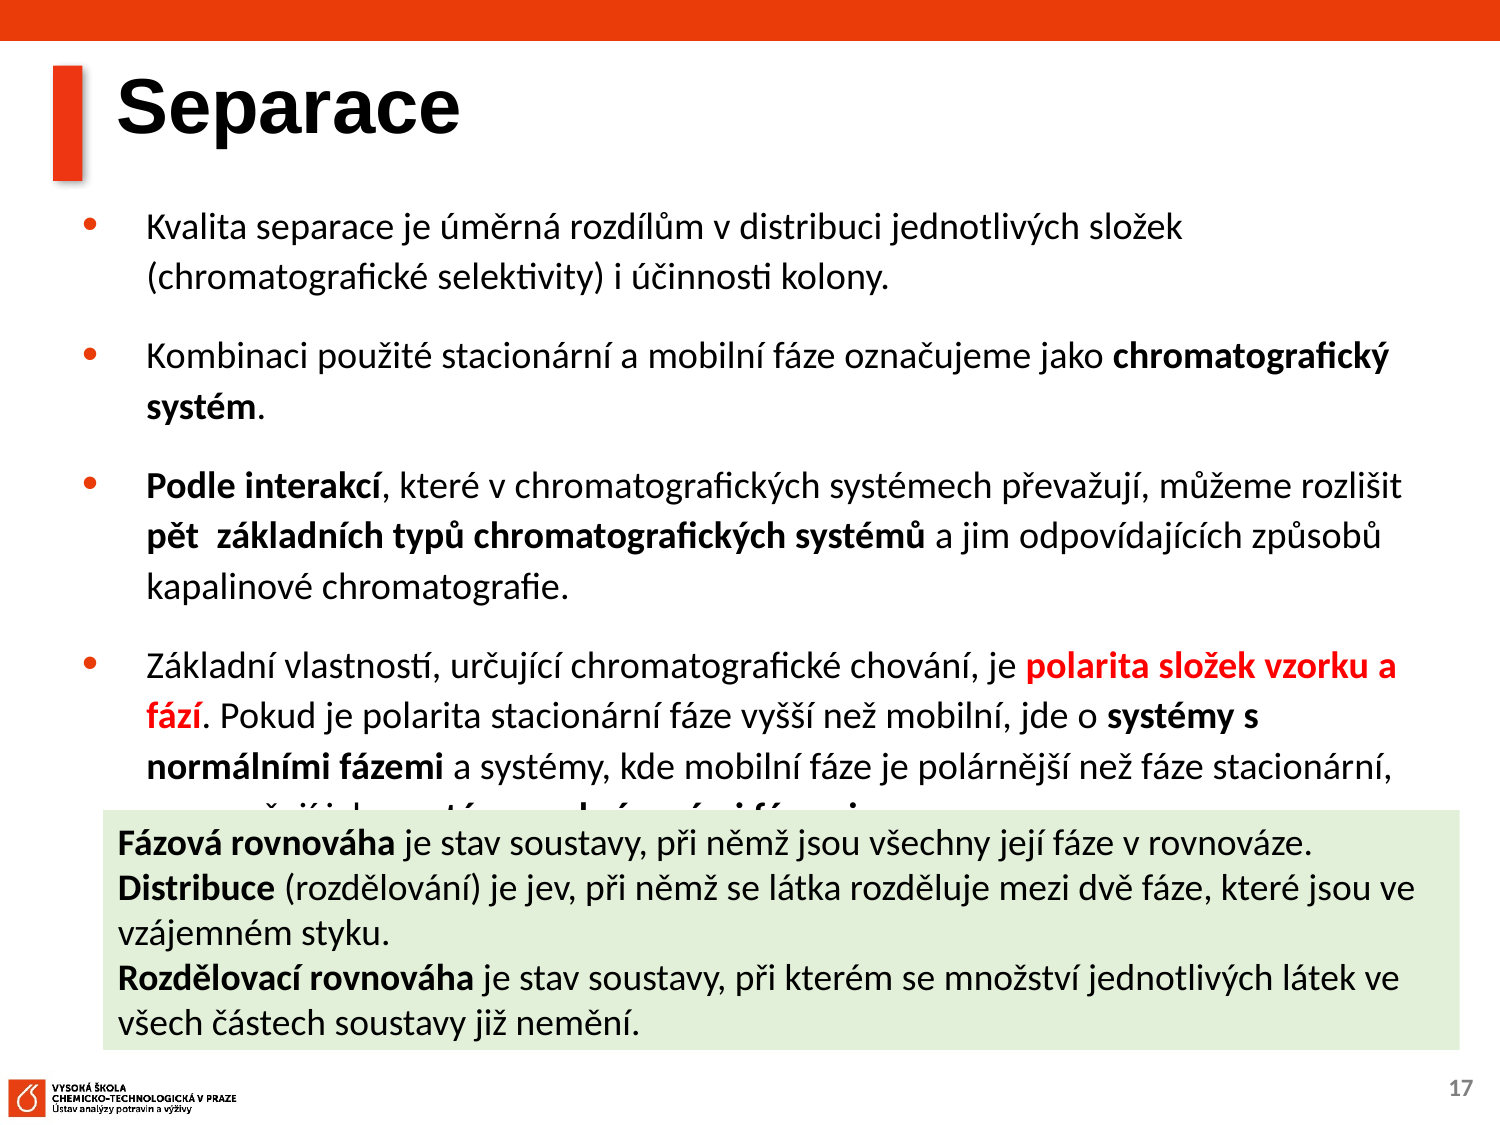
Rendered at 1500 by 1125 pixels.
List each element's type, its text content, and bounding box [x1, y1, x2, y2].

list Kvalita separace je úměrná rozdílům v distribuci jednotlivých složek (chromatografické selektivity) i účinnosti kolony. Kombinaci použité stacionární a mobilní fáze označujeme jako chromatografický systém. Podle interakcí, které v chromatografických systémech převažují, můžeme rozlišit pět základních typů chromatografických systémů a jim odpovídajících způsobů kapalinové chromatografie. Základní vlastností, určující chromatografické chování, je polarita složek vzorku a fází. Pokud je polarita stacionární fáze vyšší než mobilní, jde o systémy s normálními fázemi a systémy, kde mobilní fáze je polárnější než fáze stacionární, se označují jako systémy s obrácenými fázemi. [69, 189, 1420, 850]
title Separace [103, 59, 1460, 208]
text_box Fázová rovnováha je stav soustavy, při němž jsou všechny její fáze v rovnováze. Distribuce (rozdělování) je jev, při němž se látka rozděluje mezi dvě fáze, které jsou ve vzájemném styku. Rozdělovací rovnováha je stav soustavy, při kterém se množství jednotlivých látek ve všech částech soustavy již nemění. [103, 810, 1460, 1050]
picture [0, 1071, 244, 1125]
